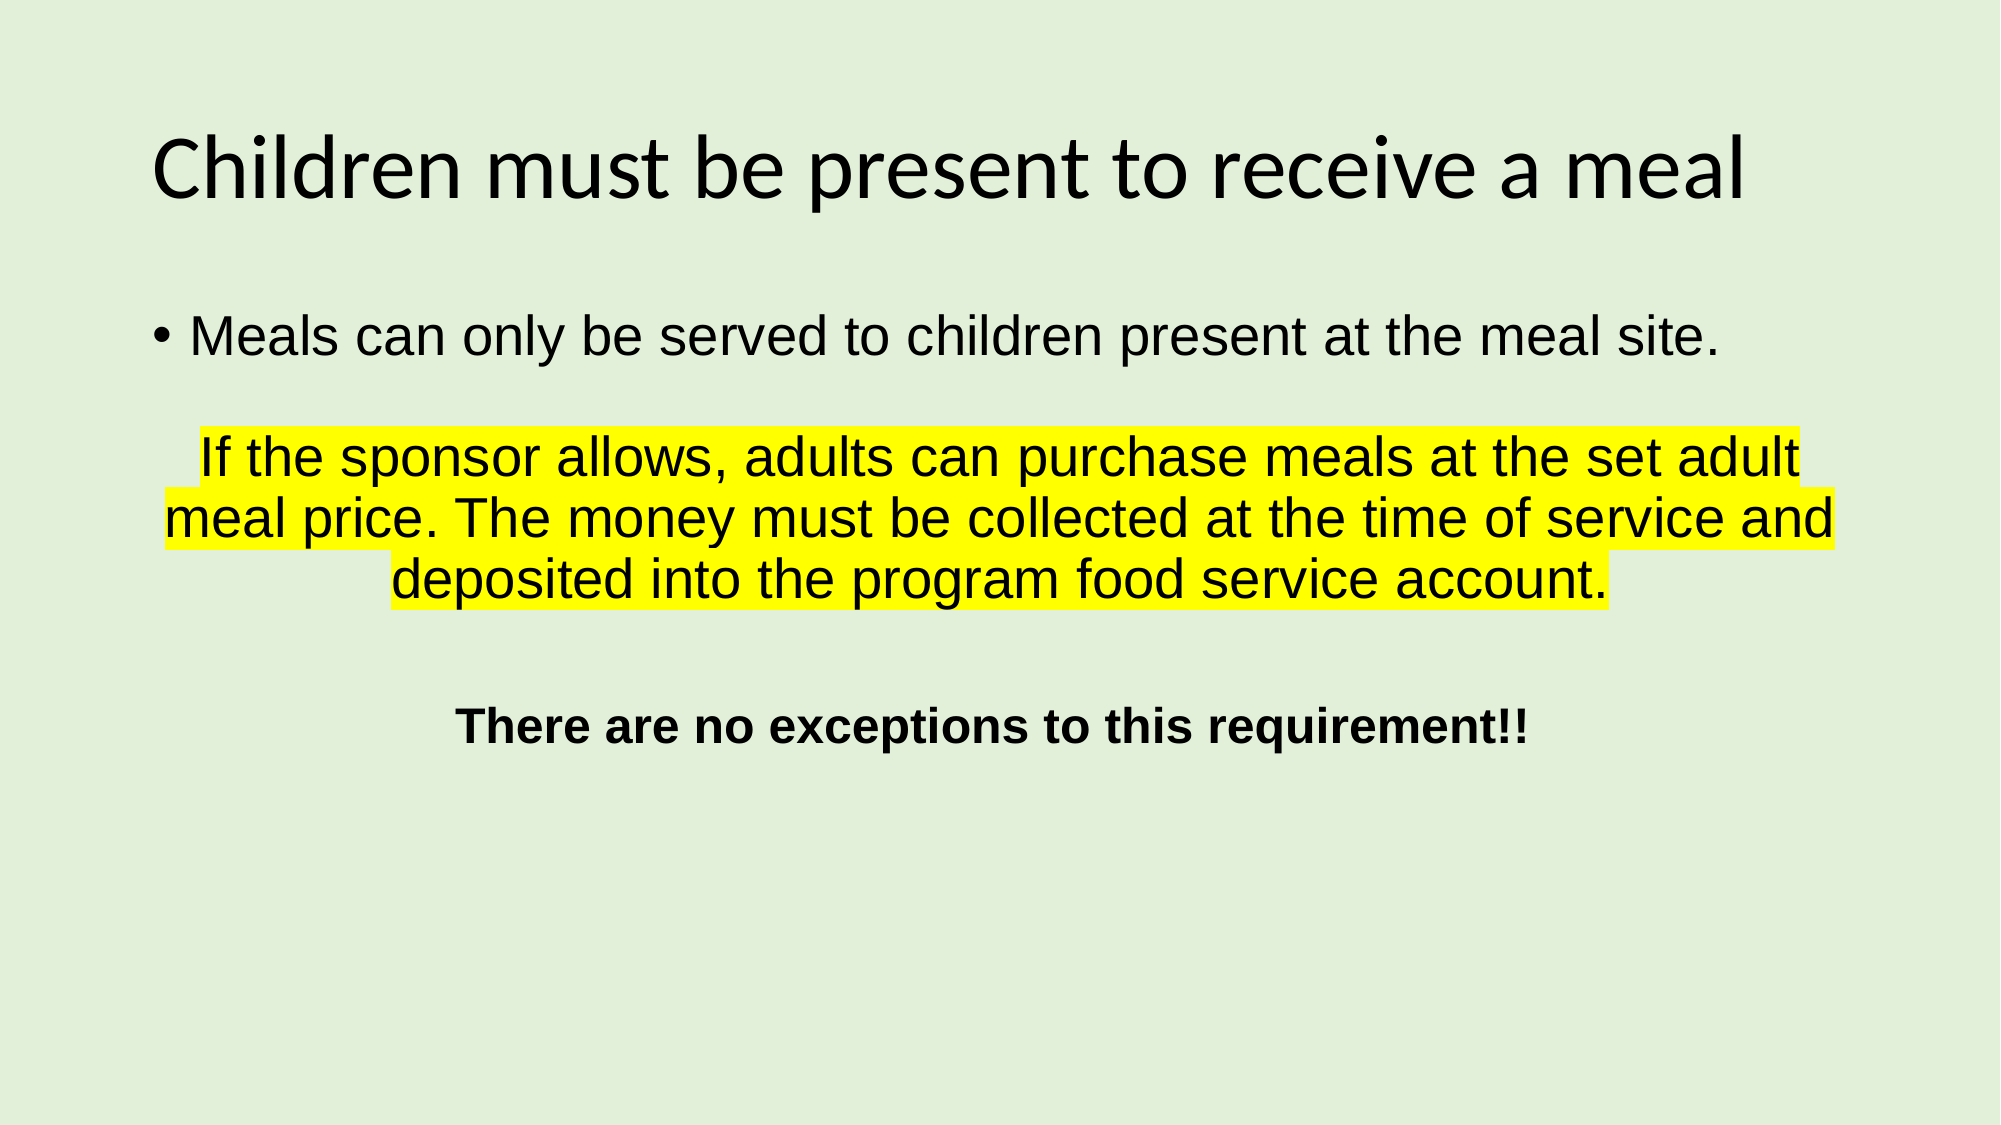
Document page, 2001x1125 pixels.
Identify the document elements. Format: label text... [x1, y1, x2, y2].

list Meals can only be served to children present at the meal site. If the sponsor allows, adults can purchase meals at the set adult meal price. The money must be collected at the time of service and deposited into the program food service account. There are no exceptions to this requirement!! [137, 299, 1863, 1014]
title Children must be present to receive a meal [137, 59, 1863, 278]
